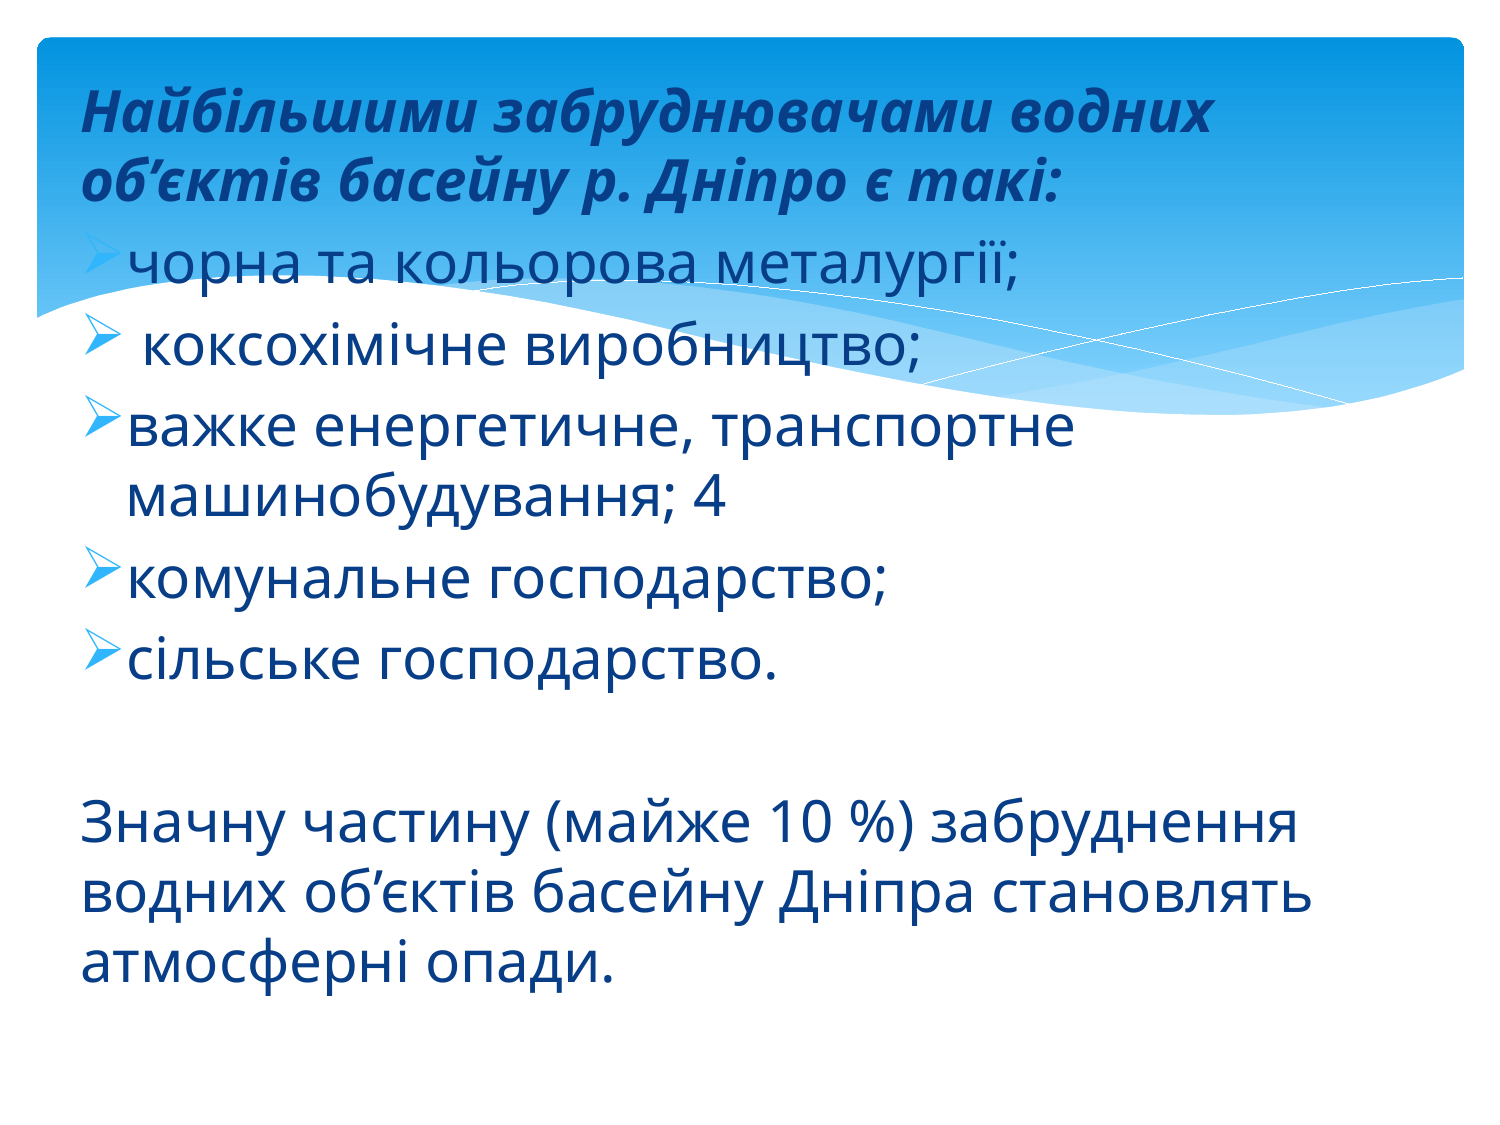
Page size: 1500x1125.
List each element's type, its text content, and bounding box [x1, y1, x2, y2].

list Найбільшими забруднювачами водних об’єктів басейну р. Дніпро є такі: чорна та кольорова металургії; коксохімічне виробництво; важке енергетичне, транспортне машинобудування; 4 комунальне господарство; сільське господарство. Значну частину (майже 10 %) забруднення водних об’єктів басейну Дніпра становлять атмосферні опади. [64, 66, 1447, 1047]
